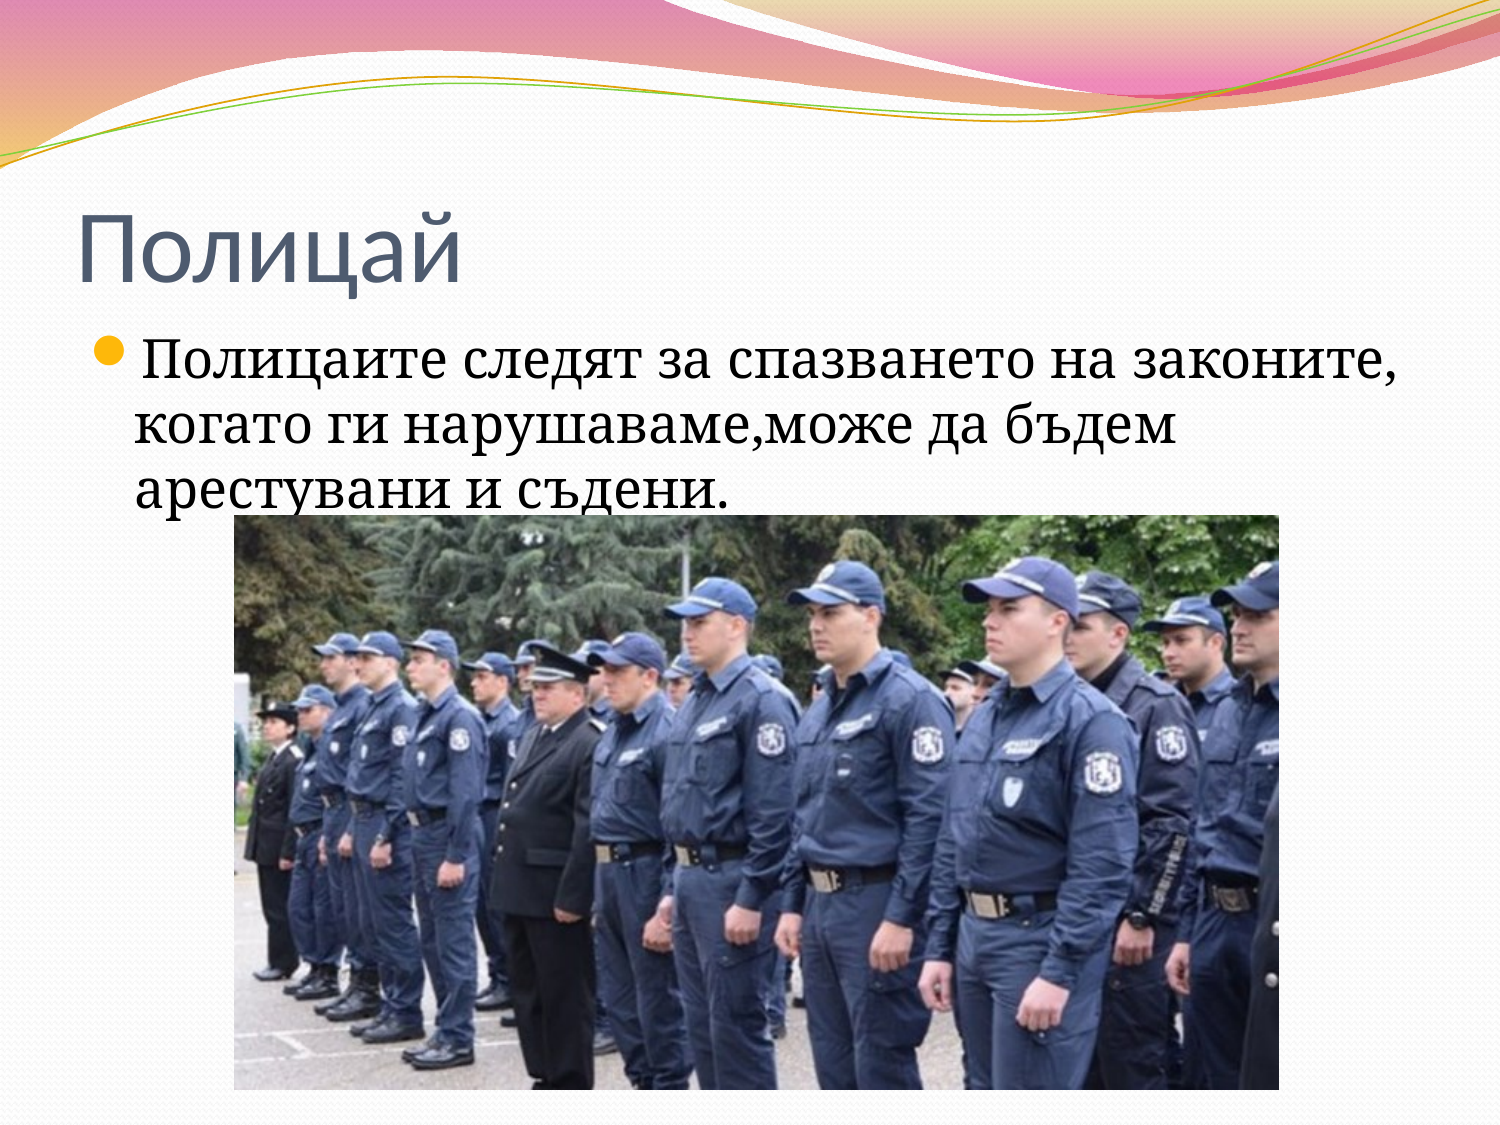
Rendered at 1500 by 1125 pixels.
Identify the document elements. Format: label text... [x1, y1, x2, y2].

list Полицаите следят за спазването на законите, когато ги нарушаваме,може да бъдем арестувани и съдени. [75, 317, 1425, 1038]
picture [234, 515, 1280, 1091]
title Полицай [75, 115, 1425, 303]
